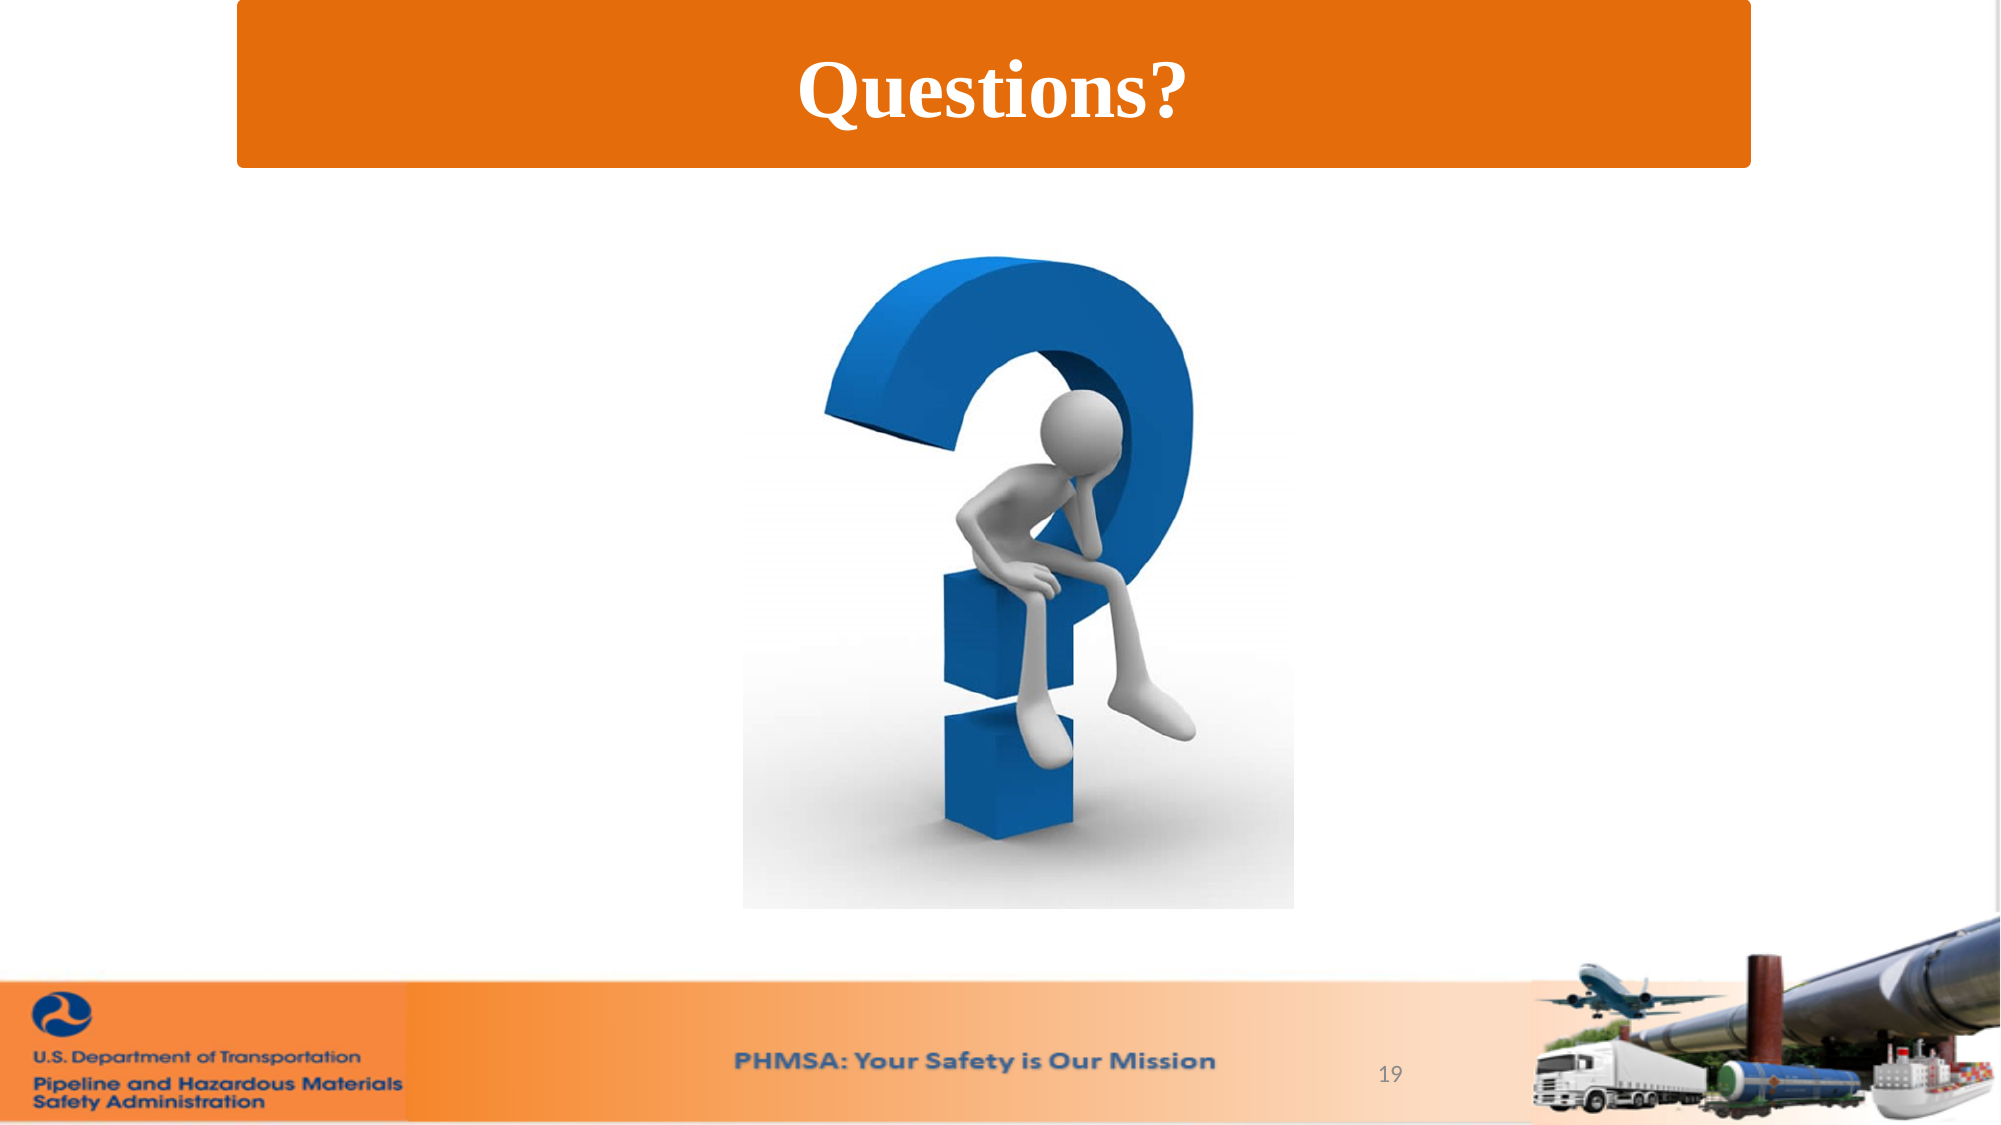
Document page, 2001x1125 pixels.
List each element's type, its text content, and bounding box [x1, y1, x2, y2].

picture [0, 0, 2001, 1125]
slide_number 19 [1362, 1042, 1713, 1103]
text_box Questions? [243, 6, 1744, 162]
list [743, 215, 1294, 909]
